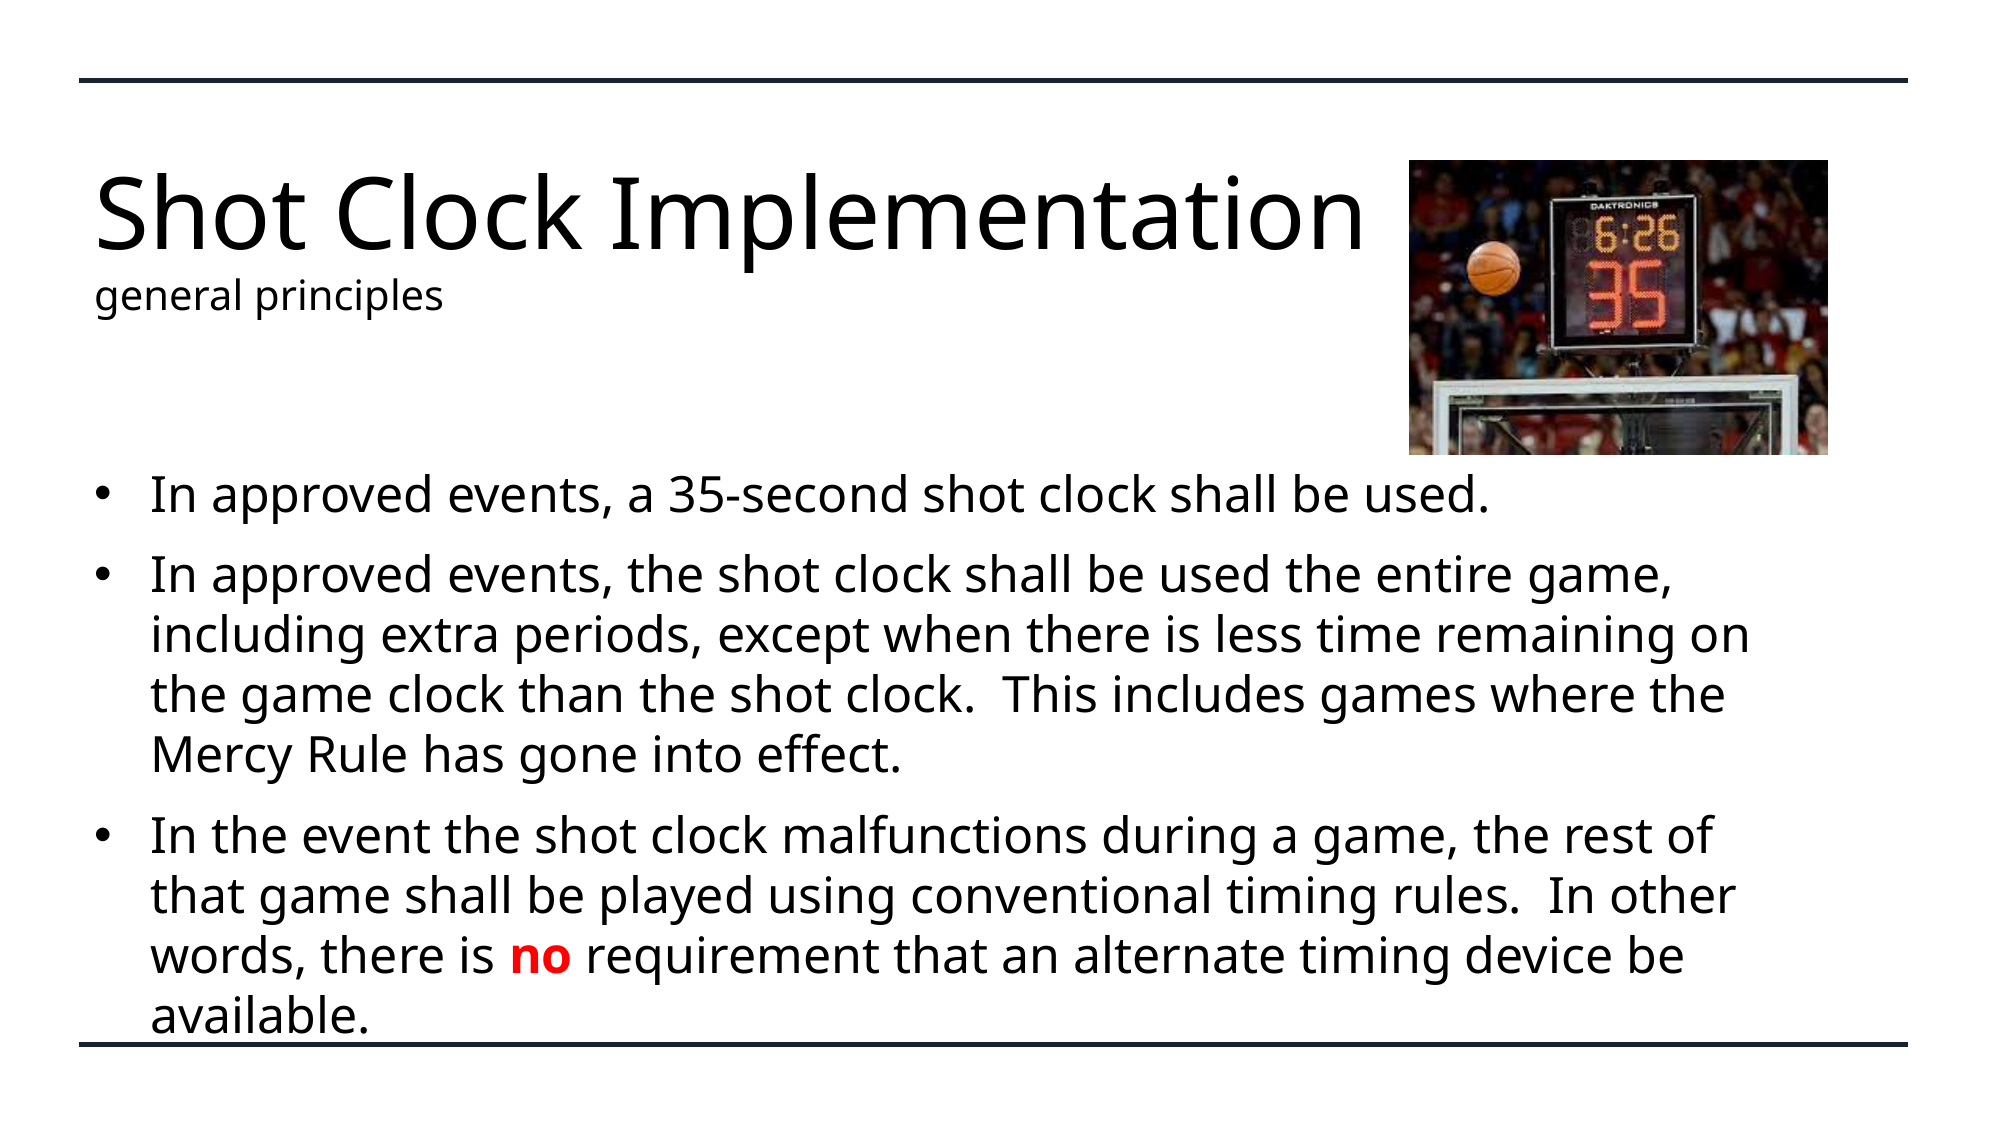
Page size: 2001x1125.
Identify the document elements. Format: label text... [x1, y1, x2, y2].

title Shot Clock Implementation general principles [79, 160, 1409, 308]
list In approved events, a 35-second shot clock shall be used. In approved events, the shot clock shall be used the entire game, including extra periods, except when there is less time remaining on the game clock than the shot clock. This includes games where the Mercy Rule has gone into effect. In the event the shot clock malfunctions during a game, the rest of that game shall be played using conventional timing rules. In other words, there is no requirement that an alternate timing device be available. [79, 454, 1803, 1021]
picture [1409, 160, 1828, 455]
